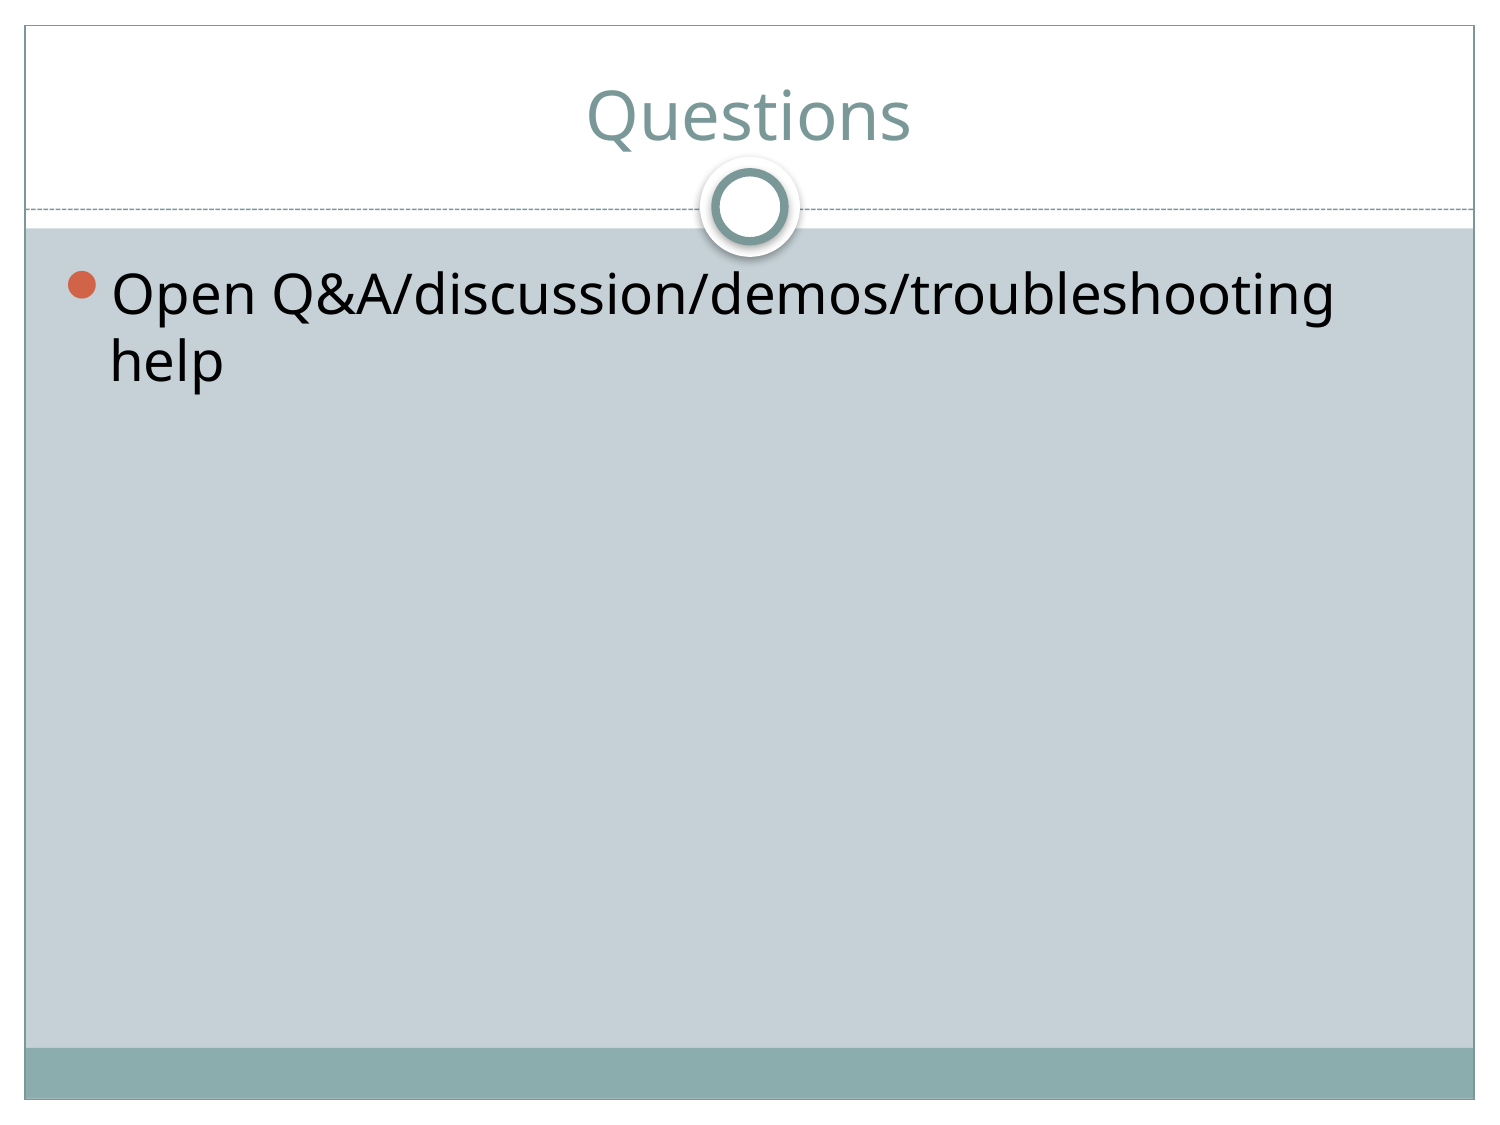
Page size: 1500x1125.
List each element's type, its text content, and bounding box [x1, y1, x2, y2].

list Open Q&A/discussion/demos/troubleshooting help [49, 250, 1445, 1001]
title Questions [49, 37, 1450, 162]
